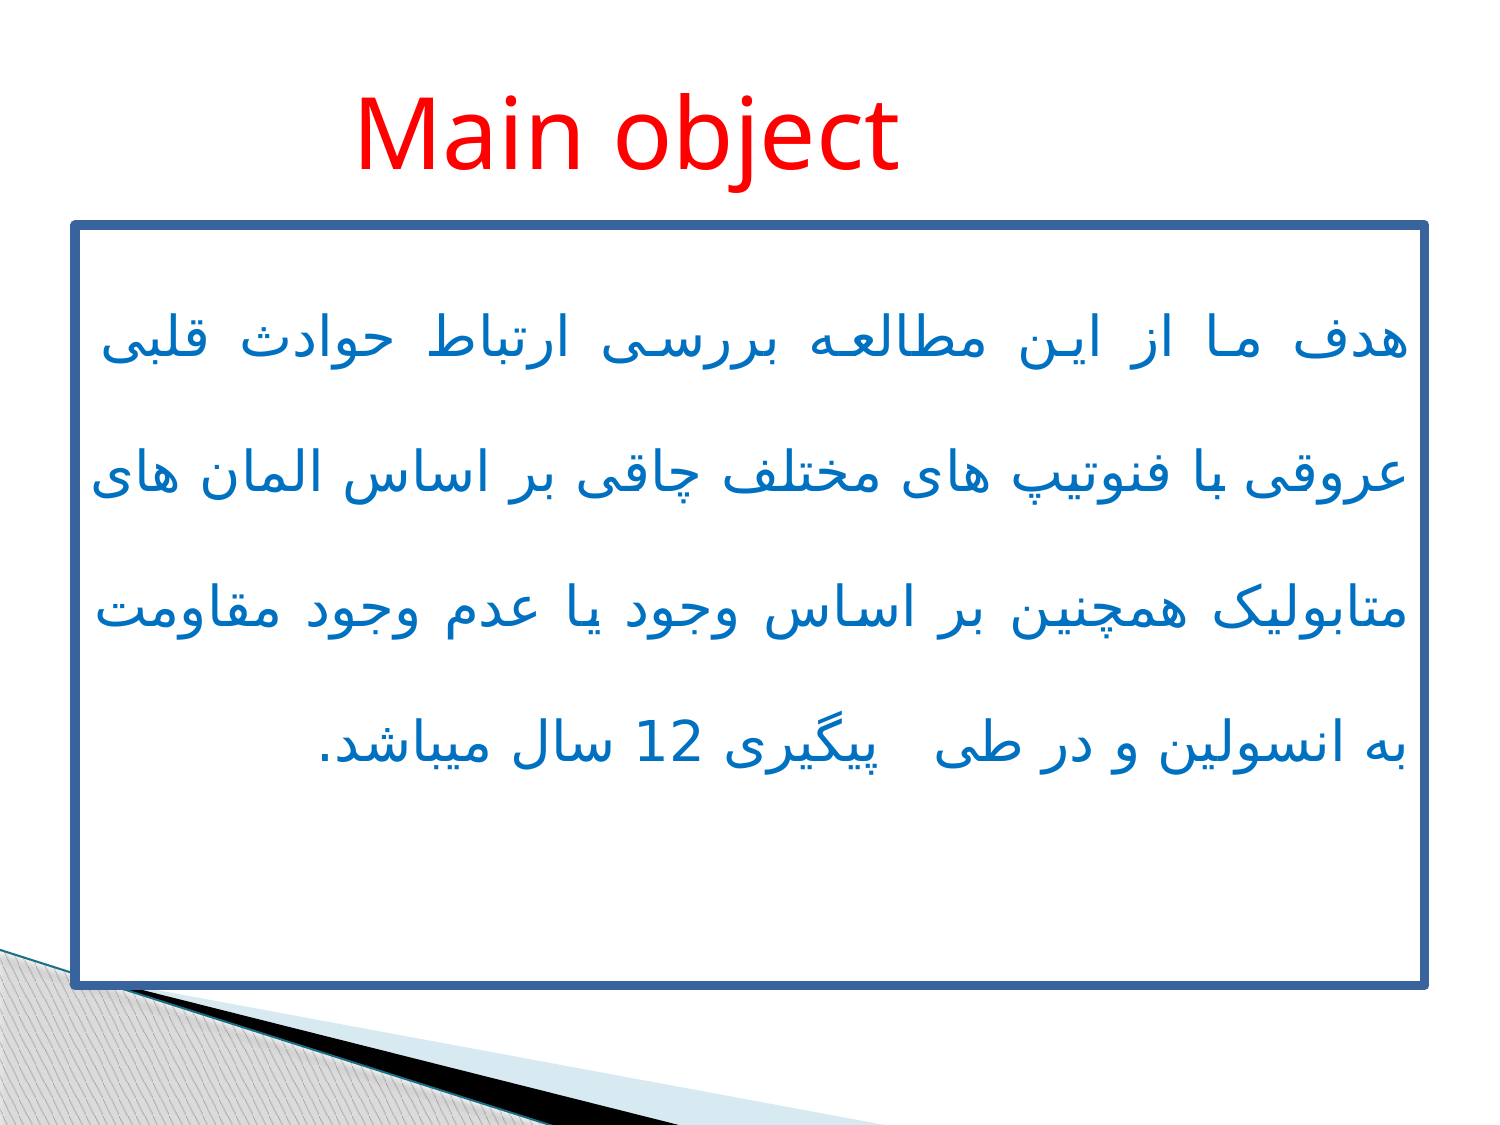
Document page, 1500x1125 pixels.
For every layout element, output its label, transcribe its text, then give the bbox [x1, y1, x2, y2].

text_box Main object [337, 62, 1163, 198]
list هدف ما از این مطالعه بررسی ارتباط حوادث قلبی عروقی با فنوتیپ های مختلف چاقی بر اساس المان های متابولیک همچنین بر اساس وجود یا عدم وجود مقاومت به انسولین و در طی پیگیری 12 سال میباشد. [70, 220, 1429, 990]
